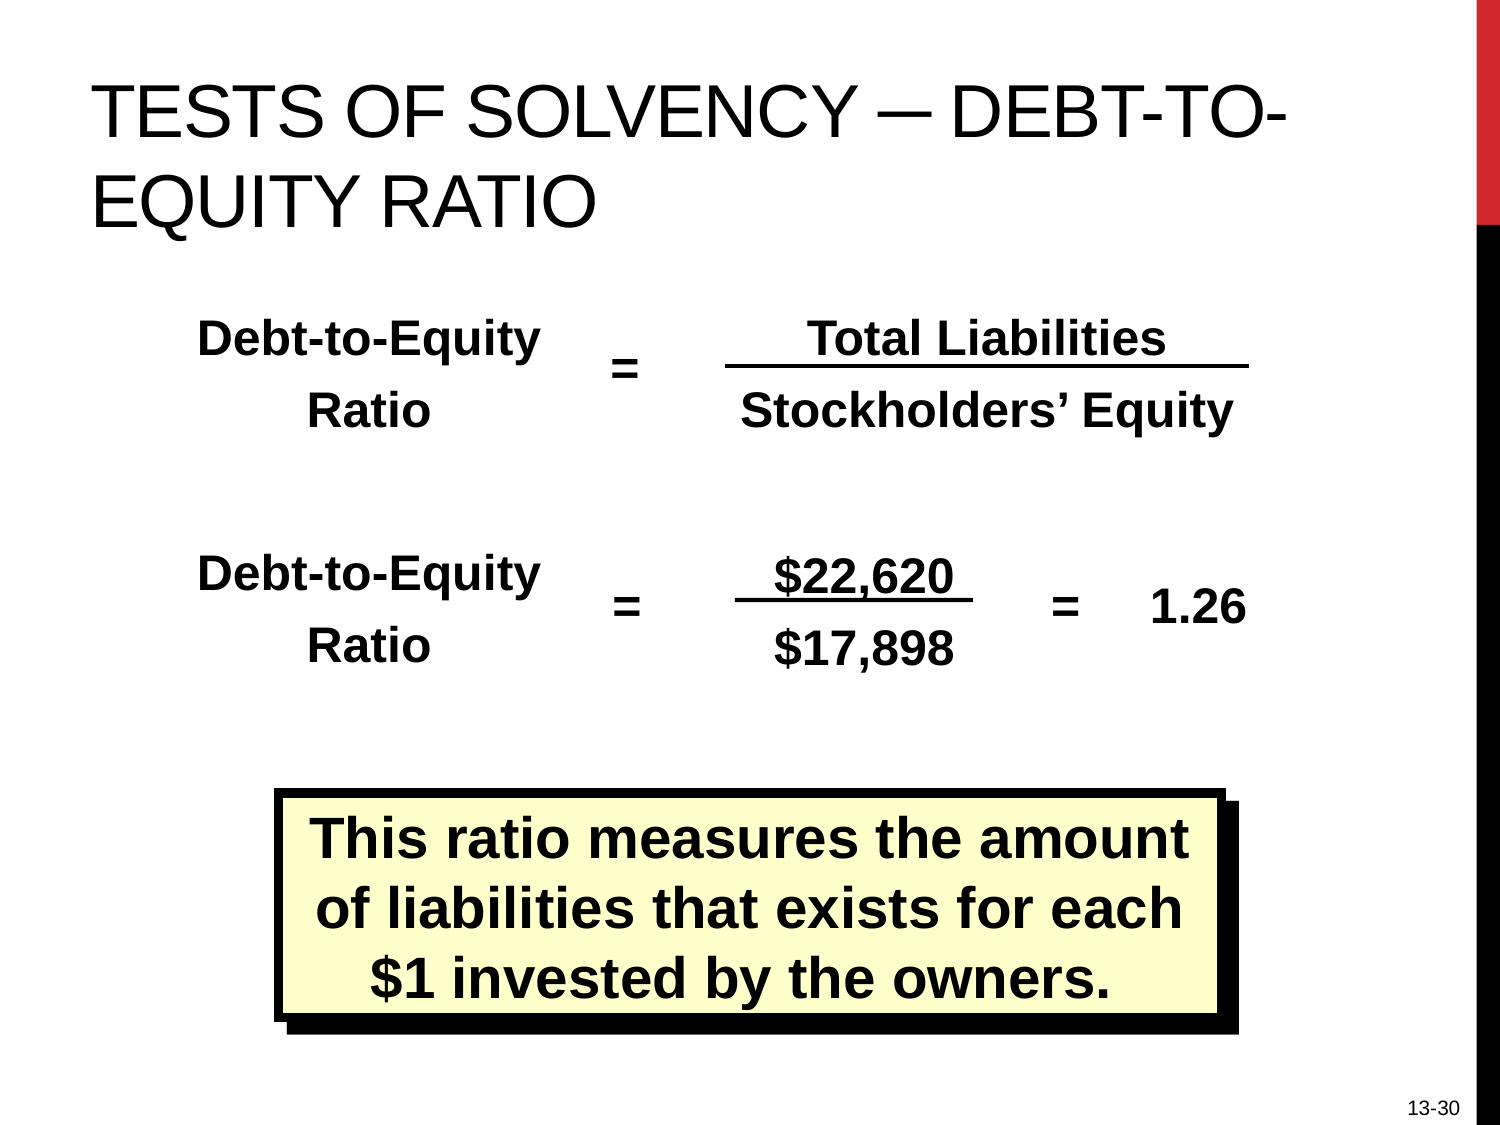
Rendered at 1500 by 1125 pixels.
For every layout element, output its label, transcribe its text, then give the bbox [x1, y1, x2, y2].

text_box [174, 286, 1253, 448]
title Tests of Solvency ─ Debt-to-Equity Ratio [75, 24, 1450, 250]
text_box This ratio measures the amount of liabilities that exists for each $1 invested by the owners. [278, 792, 1222, 1018]
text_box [174, 520, 1264, 685]
